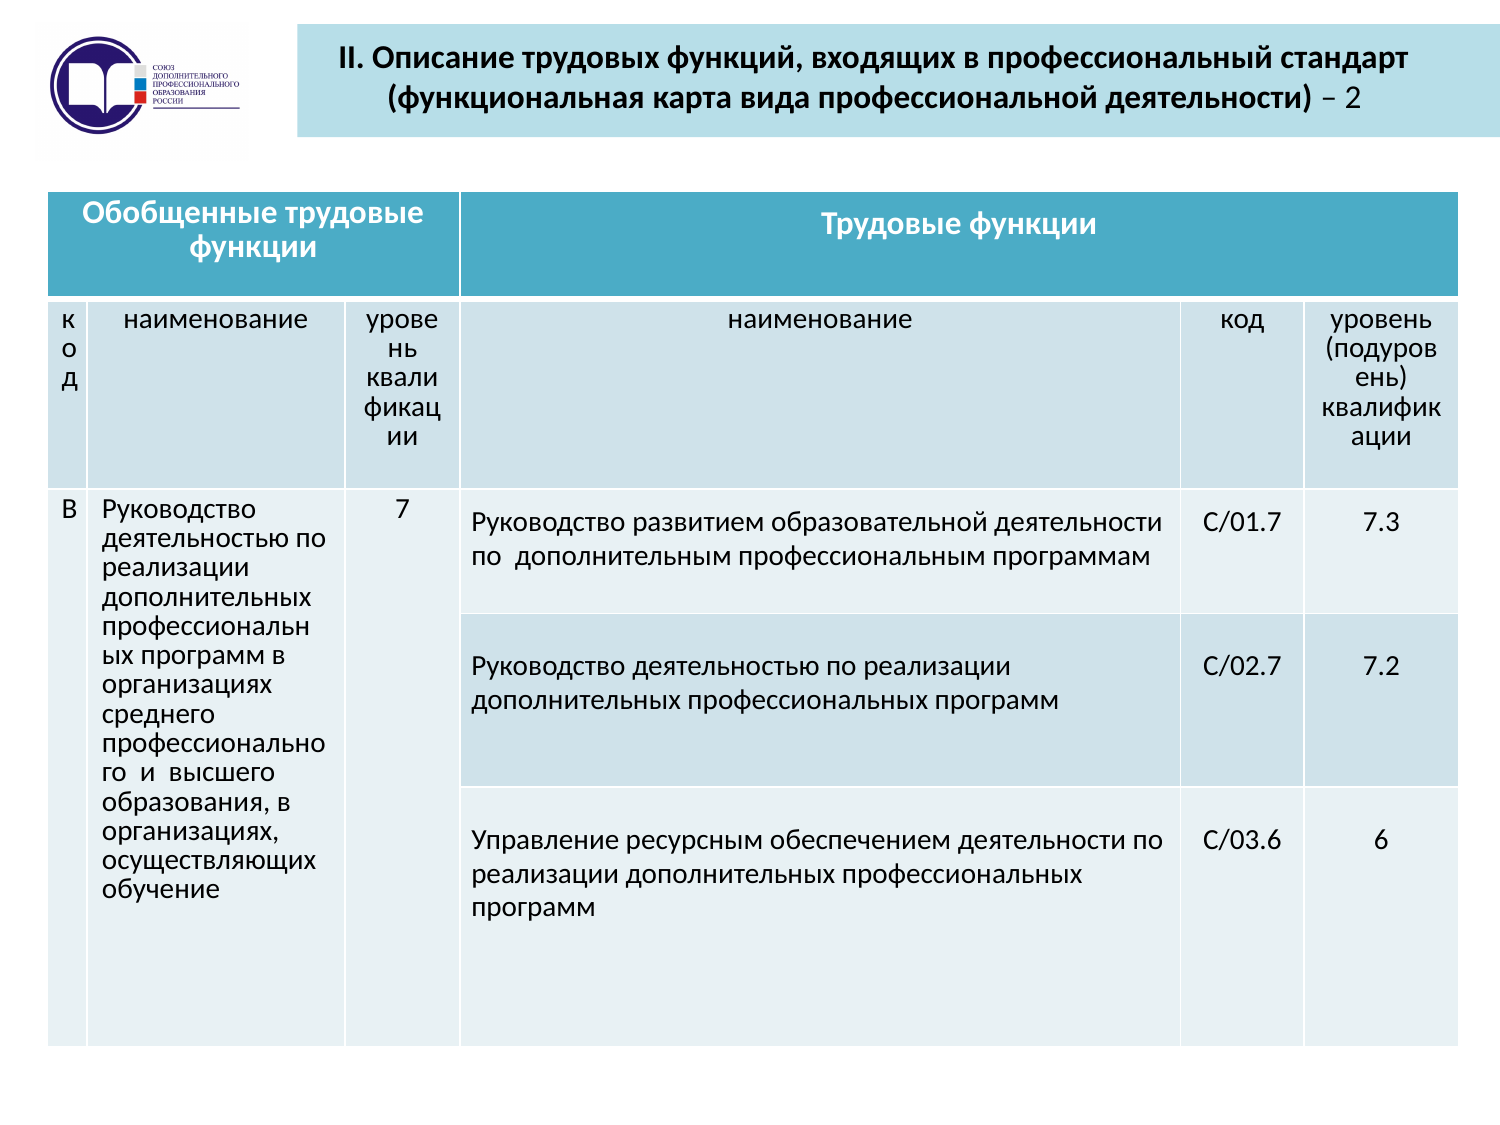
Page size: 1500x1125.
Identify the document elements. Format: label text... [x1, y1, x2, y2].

table_cell уровень (подуровень) квалификации [1305, 302, 1458, 488]
table_cell В [48, 490, 86, 1046]
table_cell наименование [461, 302, 1180, 488]
table_cell код [1181, 302, 1303, 488]
table_cell уровень квалификации [346, 302, 459, 488]
table_cell С/03.6 [1181, 788, 1303, 1046]
table_cell Руководство деятельностью по реализации дополнительных профессиональных программ в организациях среднего профессионального и высшего образования, в организациях, осуществляющих обучение [88, 490, 344, 1046]
table_cell C/01.7 [1181, 490, 1303, 613]
table_header Трудовые функции [461, 192, 1458, 296]
table_cell Управление ресурсным обеспечением деятельности по реализации дополнительных профессиональных программ [461, 788, 1180, 1046]
picture [34, 22, 250, 161]
table_cell наименование [88, 302, 344, 488]
table_cell код [48, 302, 86, 488]
table_cell Руководство деятельностью по реализации дополнительных профессиональных программ [461, 614, 1180, 786]
text_box [295, 22, 1500, 139]
table_cell Руководство развитием образовательной деятельности по дополнительным профессиональным программам [461, 490, 1180, 613]
table_cell 6 [1305, 788, 1458, 1046]
table_cell 7.3 [1305, 490, 1458, 613]
table_cell 7 [346, 490, 459, 1046]
text_box II. Описание трудовых функций, входящих в профессиональный стандарт (функциональная карта вида профессиональной деятельности) – 2 [301, 28, 1448, 123]
table_cell 7.2 [1305, 614, 1458, 786]
table_cell C/02.7 [1181, 614, 1303, 786]
table_header Обобщенные трудовые функции [48, 192, 459, 296]
